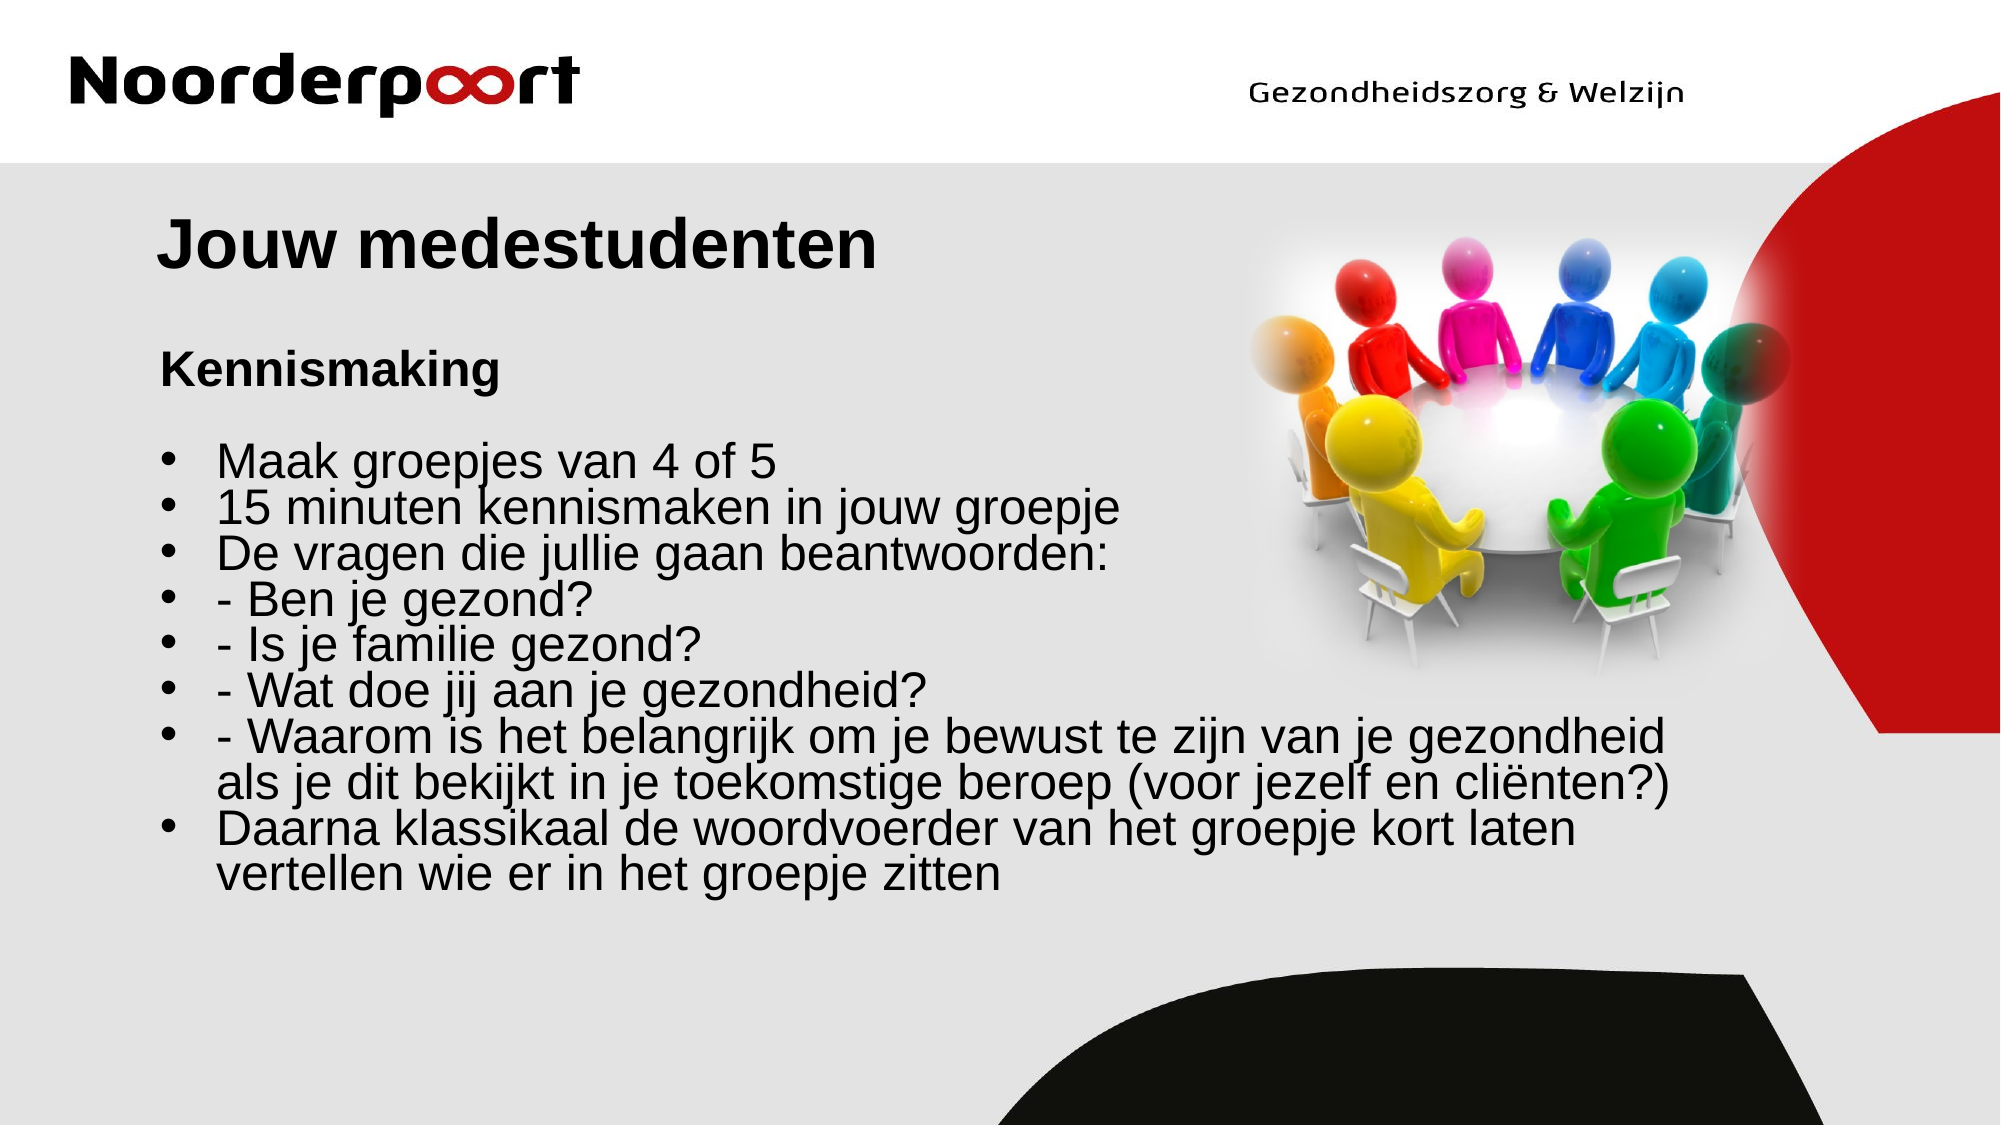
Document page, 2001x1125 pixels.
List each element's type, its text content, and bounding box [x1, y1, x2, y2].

list Kennismaking Maak groepjes van 4 of 5 15 minuten kennismaken in jouw groepje De vragen die jullie gaan beantwoorden: - Ben je gezond? - Is je familie gezond? - Wat doe jij aan je gezondheid? - Waarom is het belangrijk om je bewust te zijn van je gezondheid als je dit bekijkt in je toekomstige beroep (voor jezelf en cliënten?) Daarna klassikaal de woordvoerder van het groepje kort laten vertellen wie er in het groepje zitten [144, 343, 1723, 927]
title Jouw medestudenten [141, 187, 1720, 294]
picture [0, 0, 2001, 1125]
